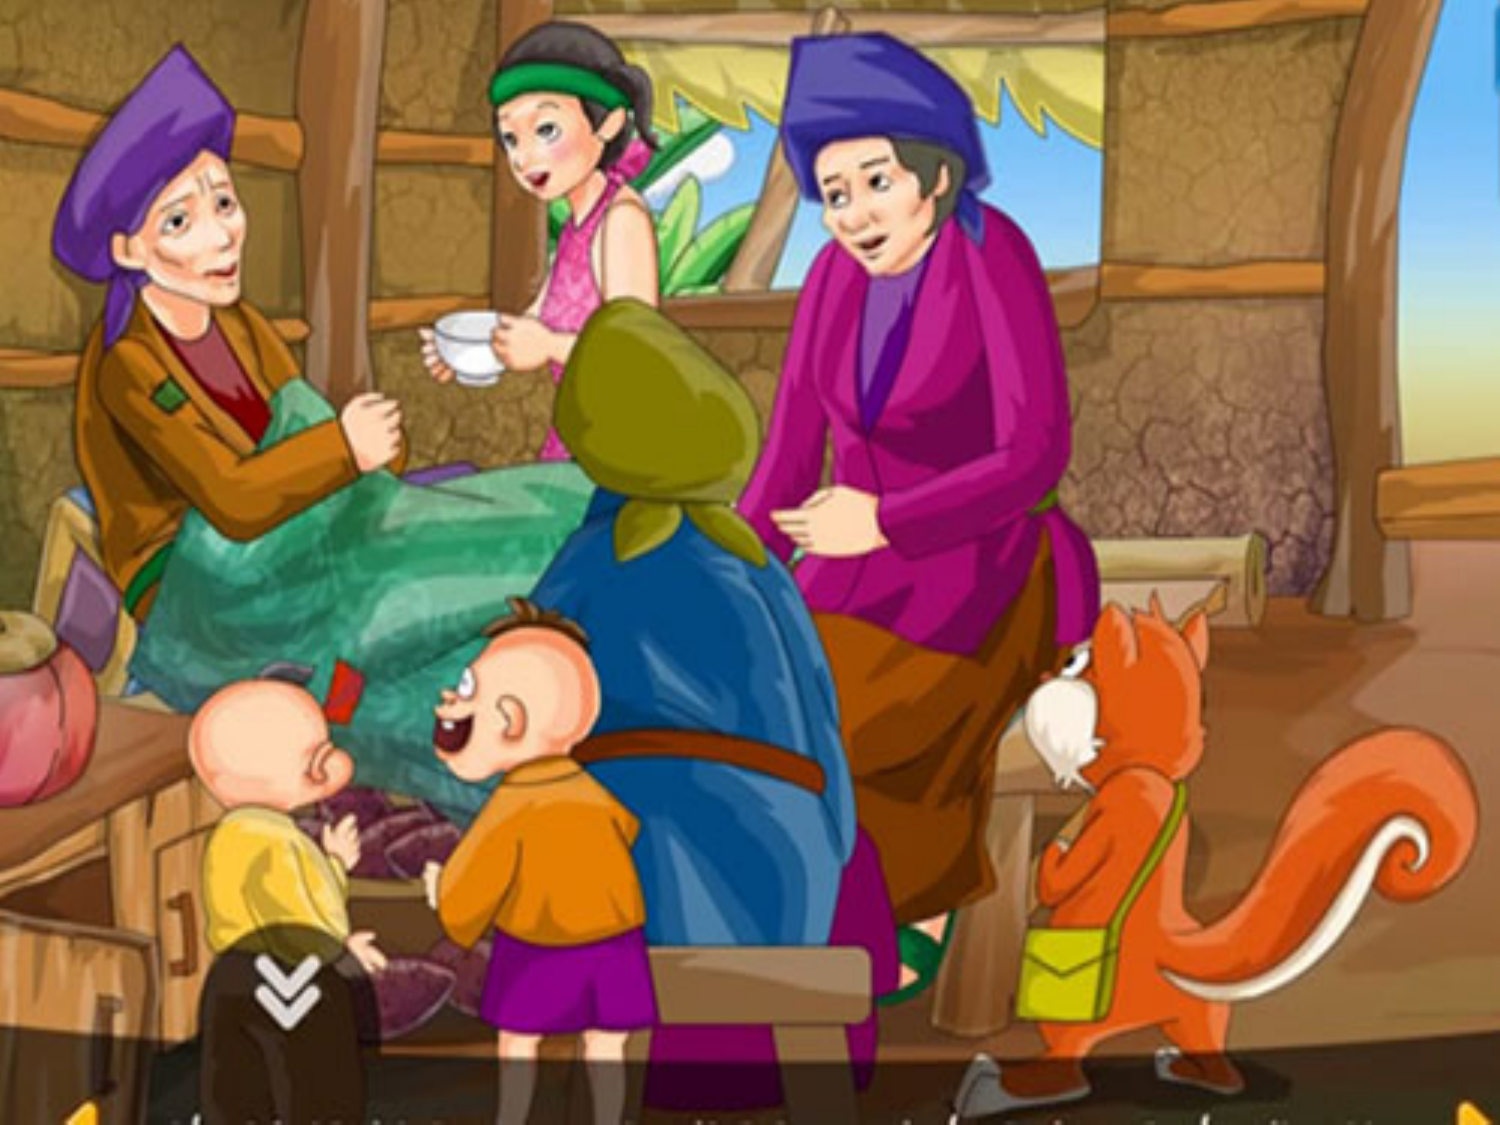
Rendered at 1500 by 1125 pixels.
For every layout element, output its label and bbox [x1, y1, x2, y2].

list [0, 0, 1500, 1125]
